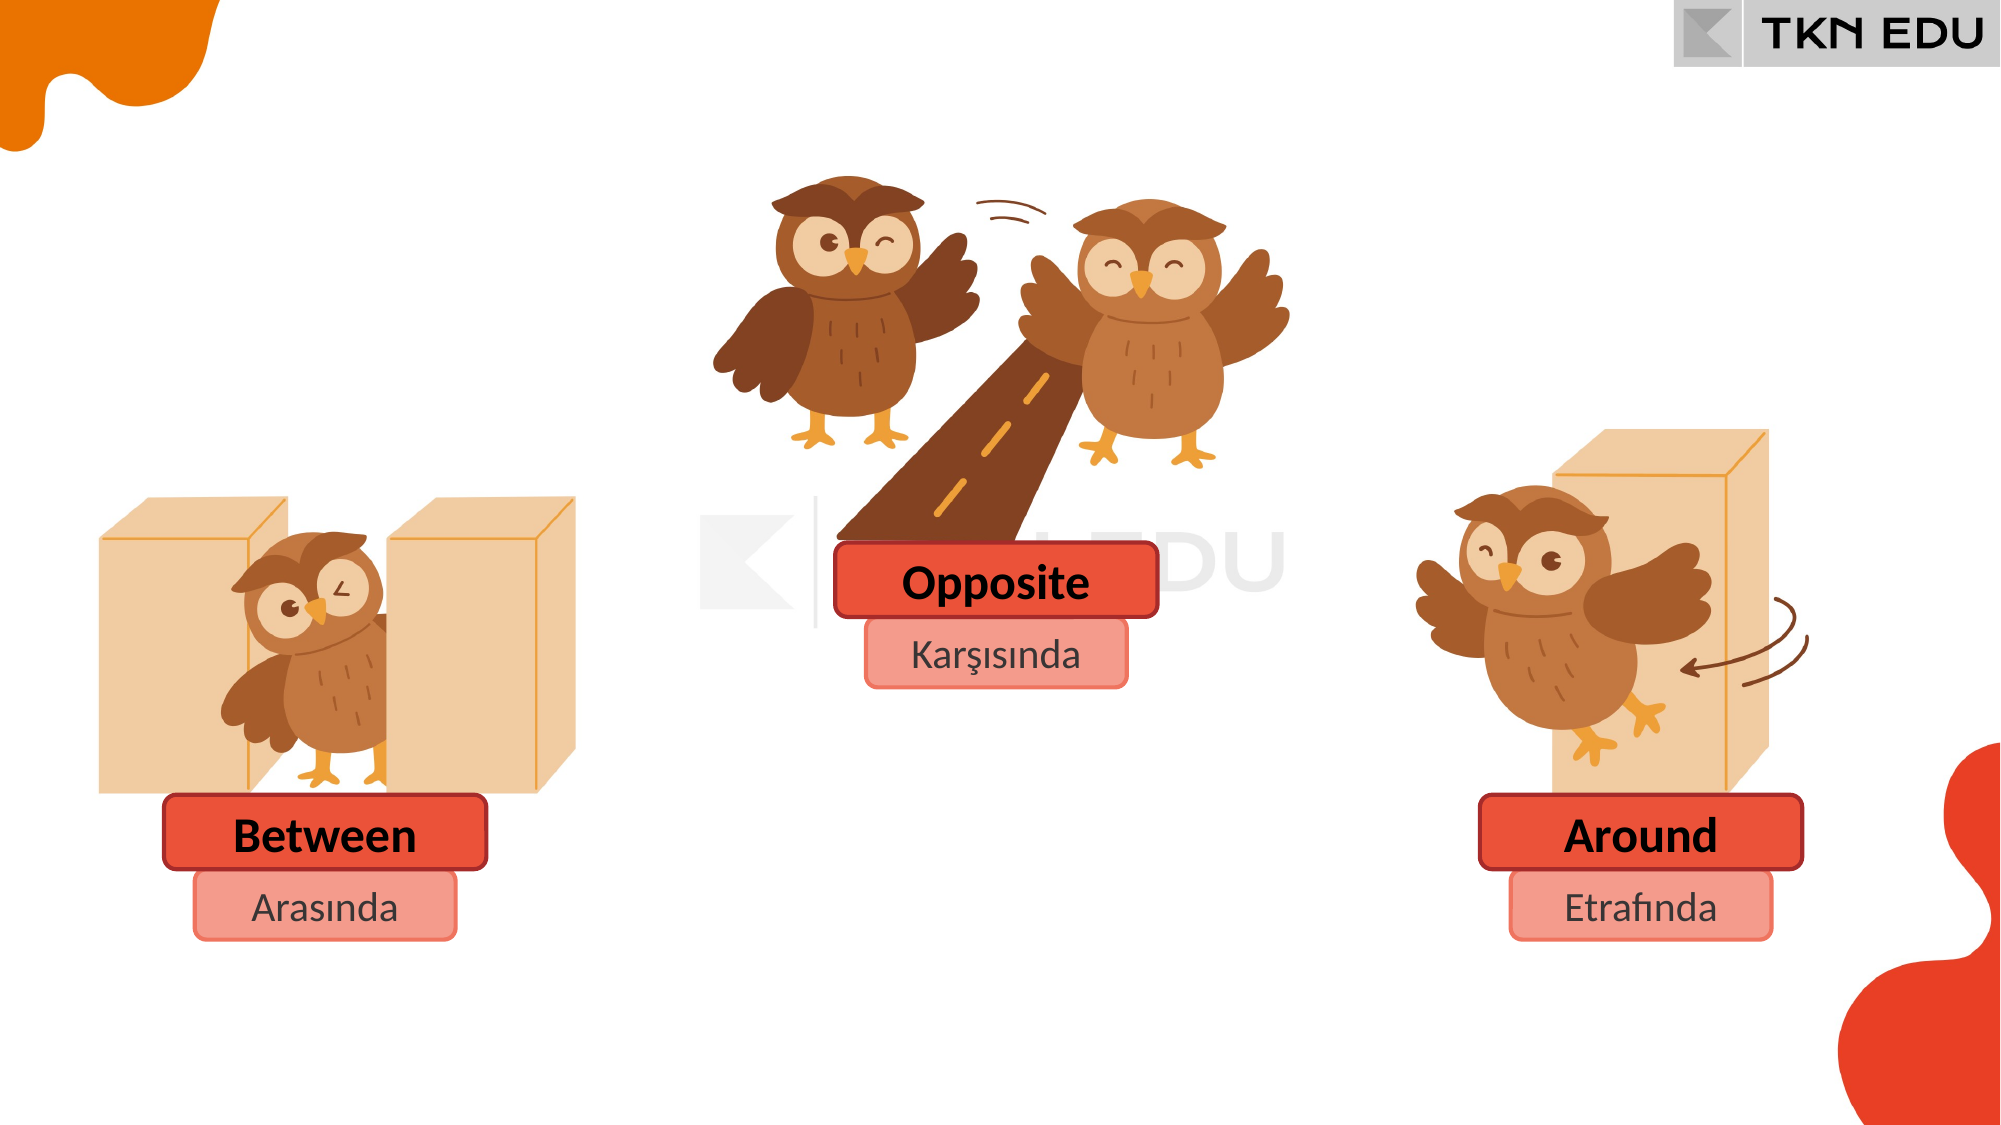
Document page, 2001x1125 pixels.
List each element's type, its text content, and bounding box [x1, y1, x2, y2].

text_box Etrafında [1510, 870, 1772, 940]
text_box Around [1479, 794, 1803, 870]
text_box Arasında [194, 870, 456, 940]
text_box Opposite [835, 542, 1158, 617]
text_box Between [163, 794, 487, 870]
text_box Karşısında [865, 617, 1127, 688]
picture [0, 0, 2001, 1125]
